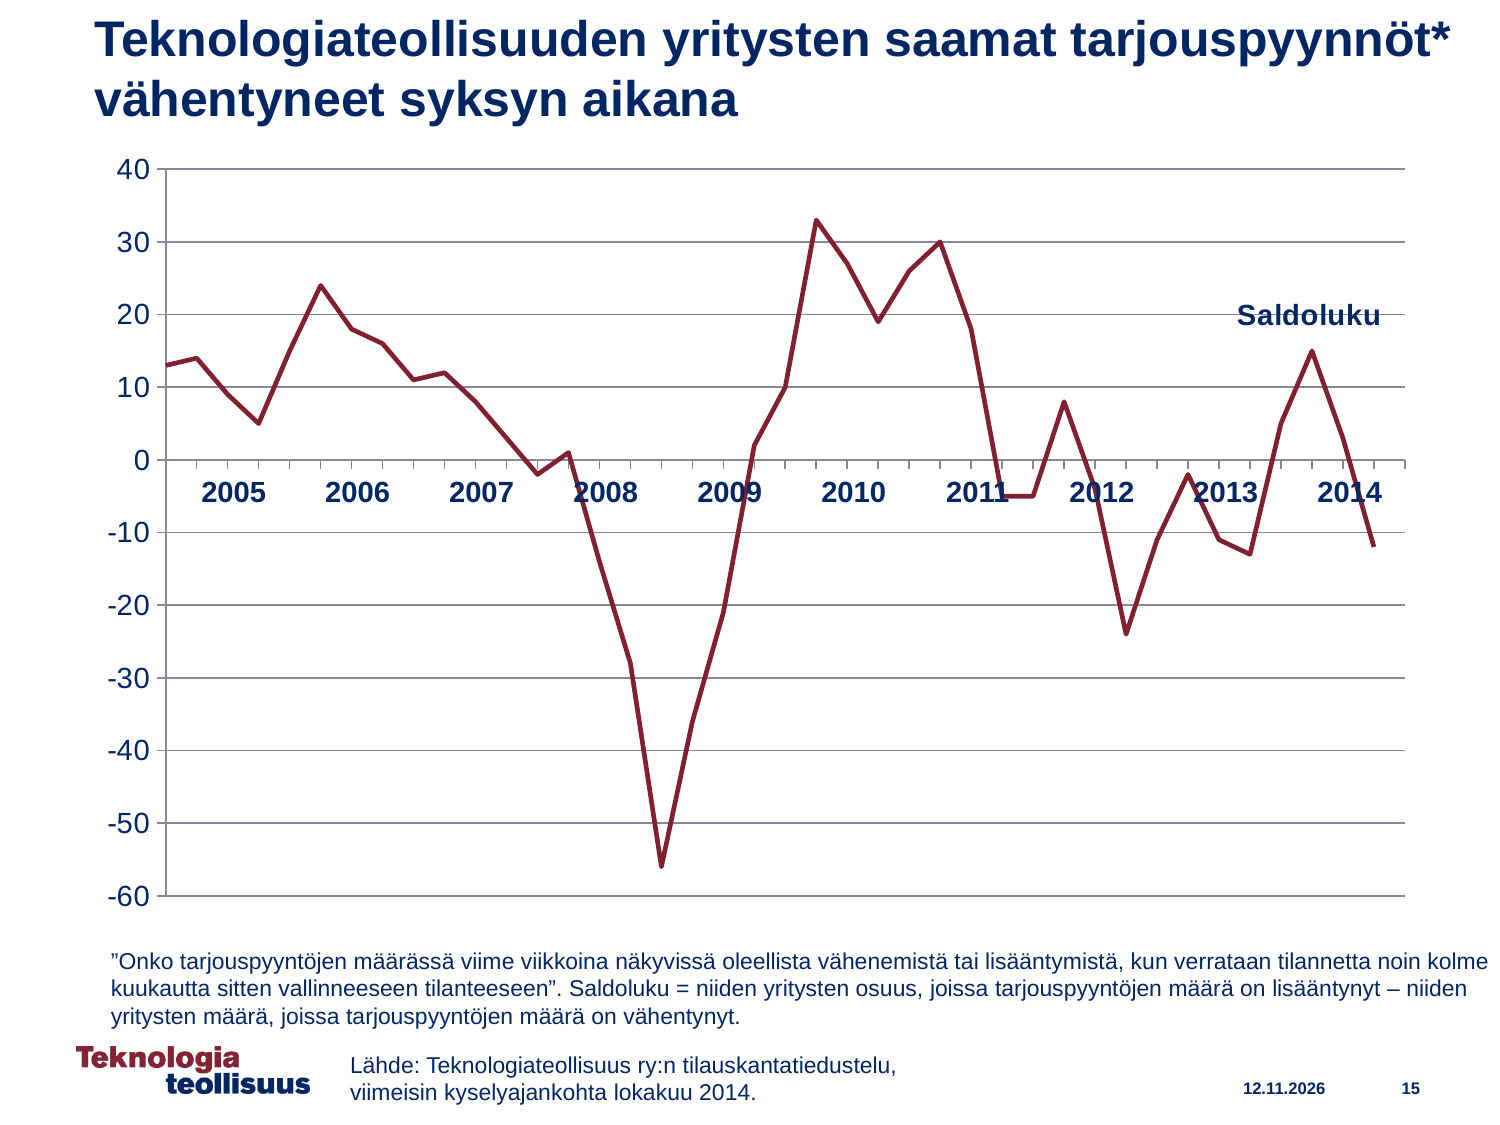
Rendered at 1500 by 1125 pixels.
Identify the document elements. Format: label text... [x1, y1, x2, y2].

picture [76, 1046, 310, 1094]
text_box Lähde: Teknologiateollisuus ry:n tilauskantatiedustelu, viimeisin kyselyajankohta lokakuu 2014. [336, 1043, 1150, 1113]
chart [63, 134, 1423, 929]
slide_number 15 [1341, 1070, 1436, 1106]
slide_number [915, 1070, 1341, 1106]
text_box ”Onko tarjouspyyntöjen määrässä viime viikkoina näkyvissä oleellista vähenemistä tai lisääntymistä, kun verrataan tilannetta noin kolme kuukautta sitten vallinneeseen tilanteeseen”. Saldoluku = niiden yritysten osuus, joissa tarjouspyyntöjen määrä on lisääntynyt – niiden yritysten määrä, joissa tarjouspyyntöjen määrä on vähentynyt. [97, 939, 1500, 1036]
text_box Teknologiateollisuuden yritysten saamat tarjouspyynnöt* vähentyneet syksyn aikana [80, 0, 1500, 134]
